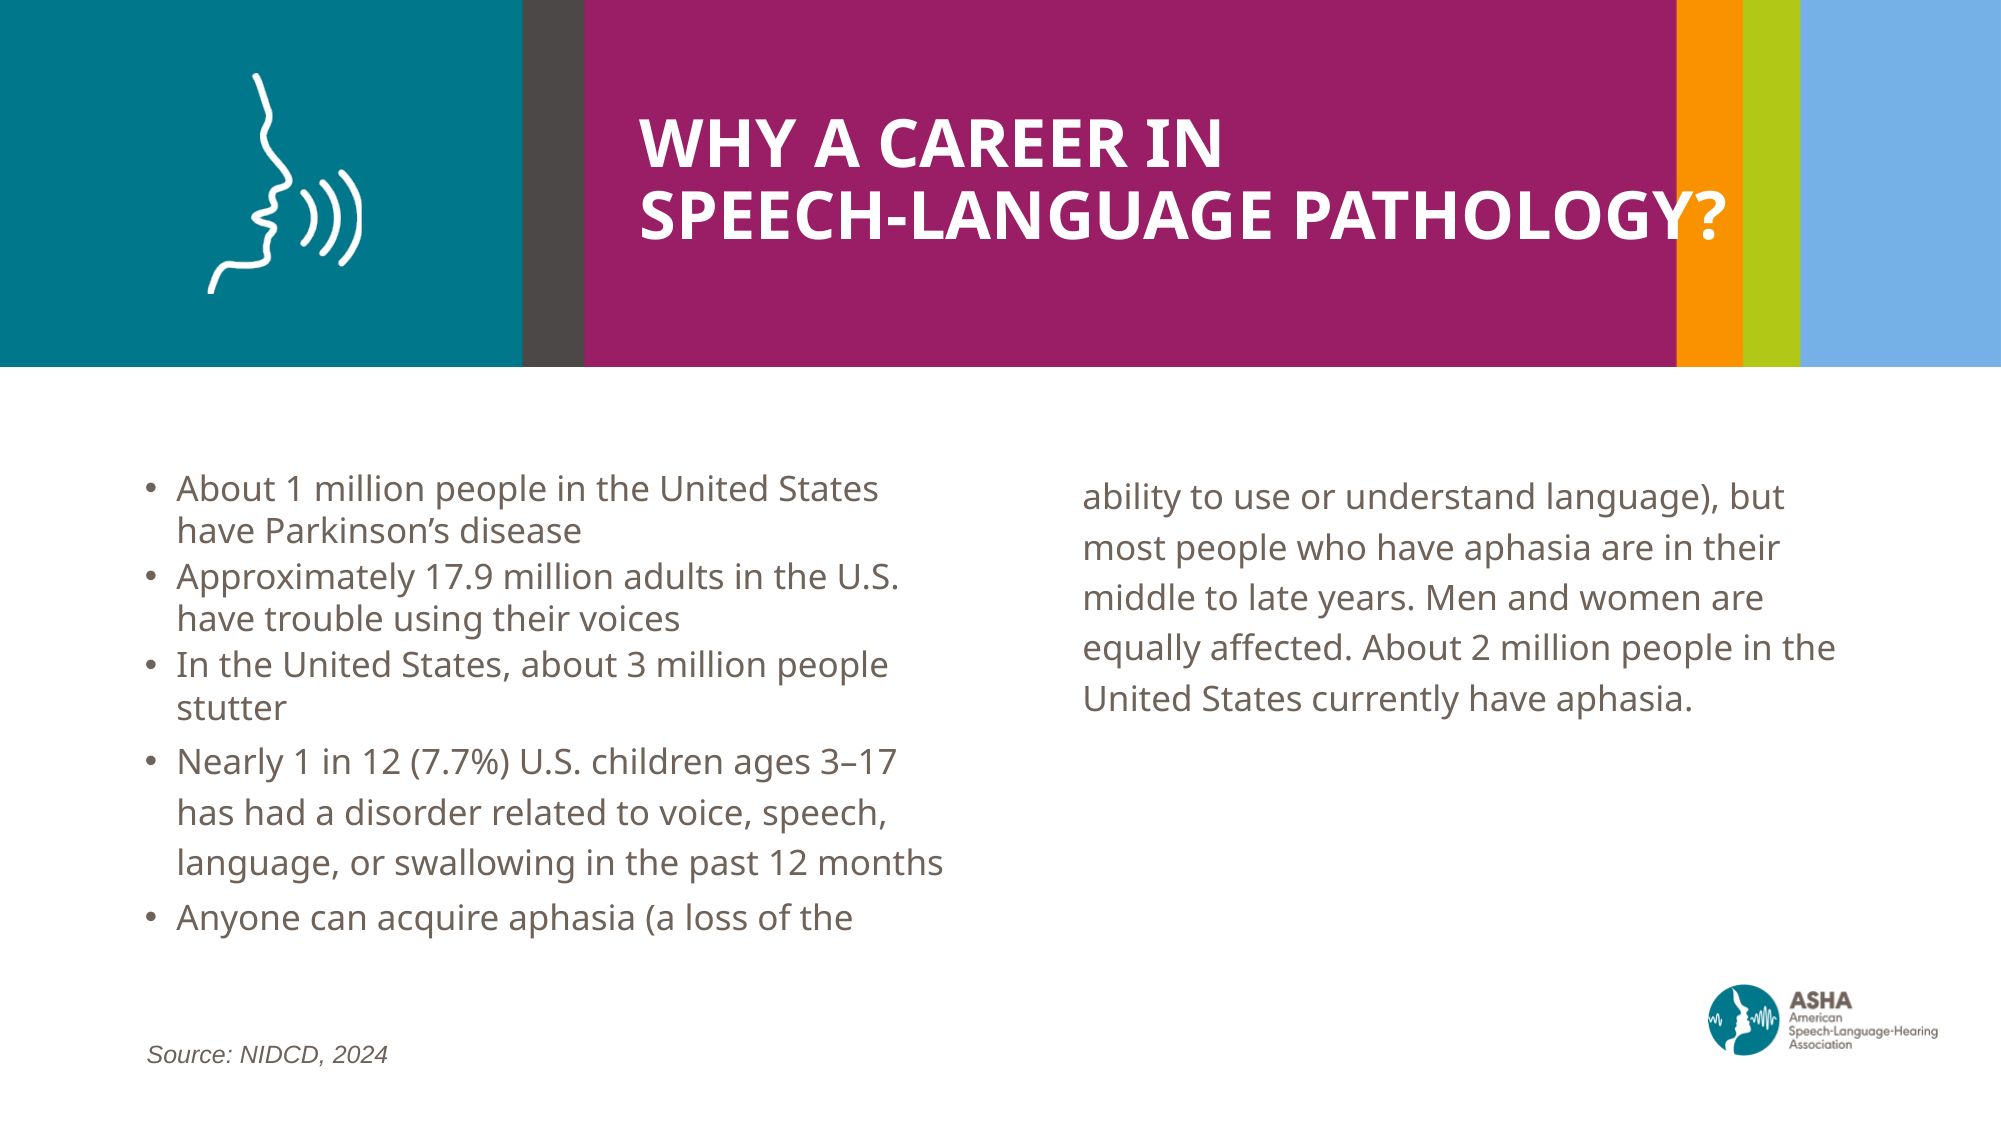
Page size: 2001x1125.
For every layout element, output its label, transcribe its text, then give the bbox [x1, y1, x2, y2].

text_box Source: NIDCD, 2024 [131, 1031, 405, 1076]
text_box About 1 million people in the United States have Parkinson’s disease Approximately 17.9 million adults in the U.S. have trouble using their voices In the United States, about 3 million people stutter Nearly 1 in 12 (7.7%) U.S. children ages 3–17 has had a disorder related to voice, speech, language, or swallowing in the past 12 months Anyone can acquire aphasia (a loss of the ability to use or understand language), but most people who have aphasia are in their middle to late years. Men and women are equally affected. About 2 million people in the United States currently have aphasia. [129, 458, 1883, 946]
picture [1708, 984, 1938, 1056]
picture [0, 0, 2001, 368]
